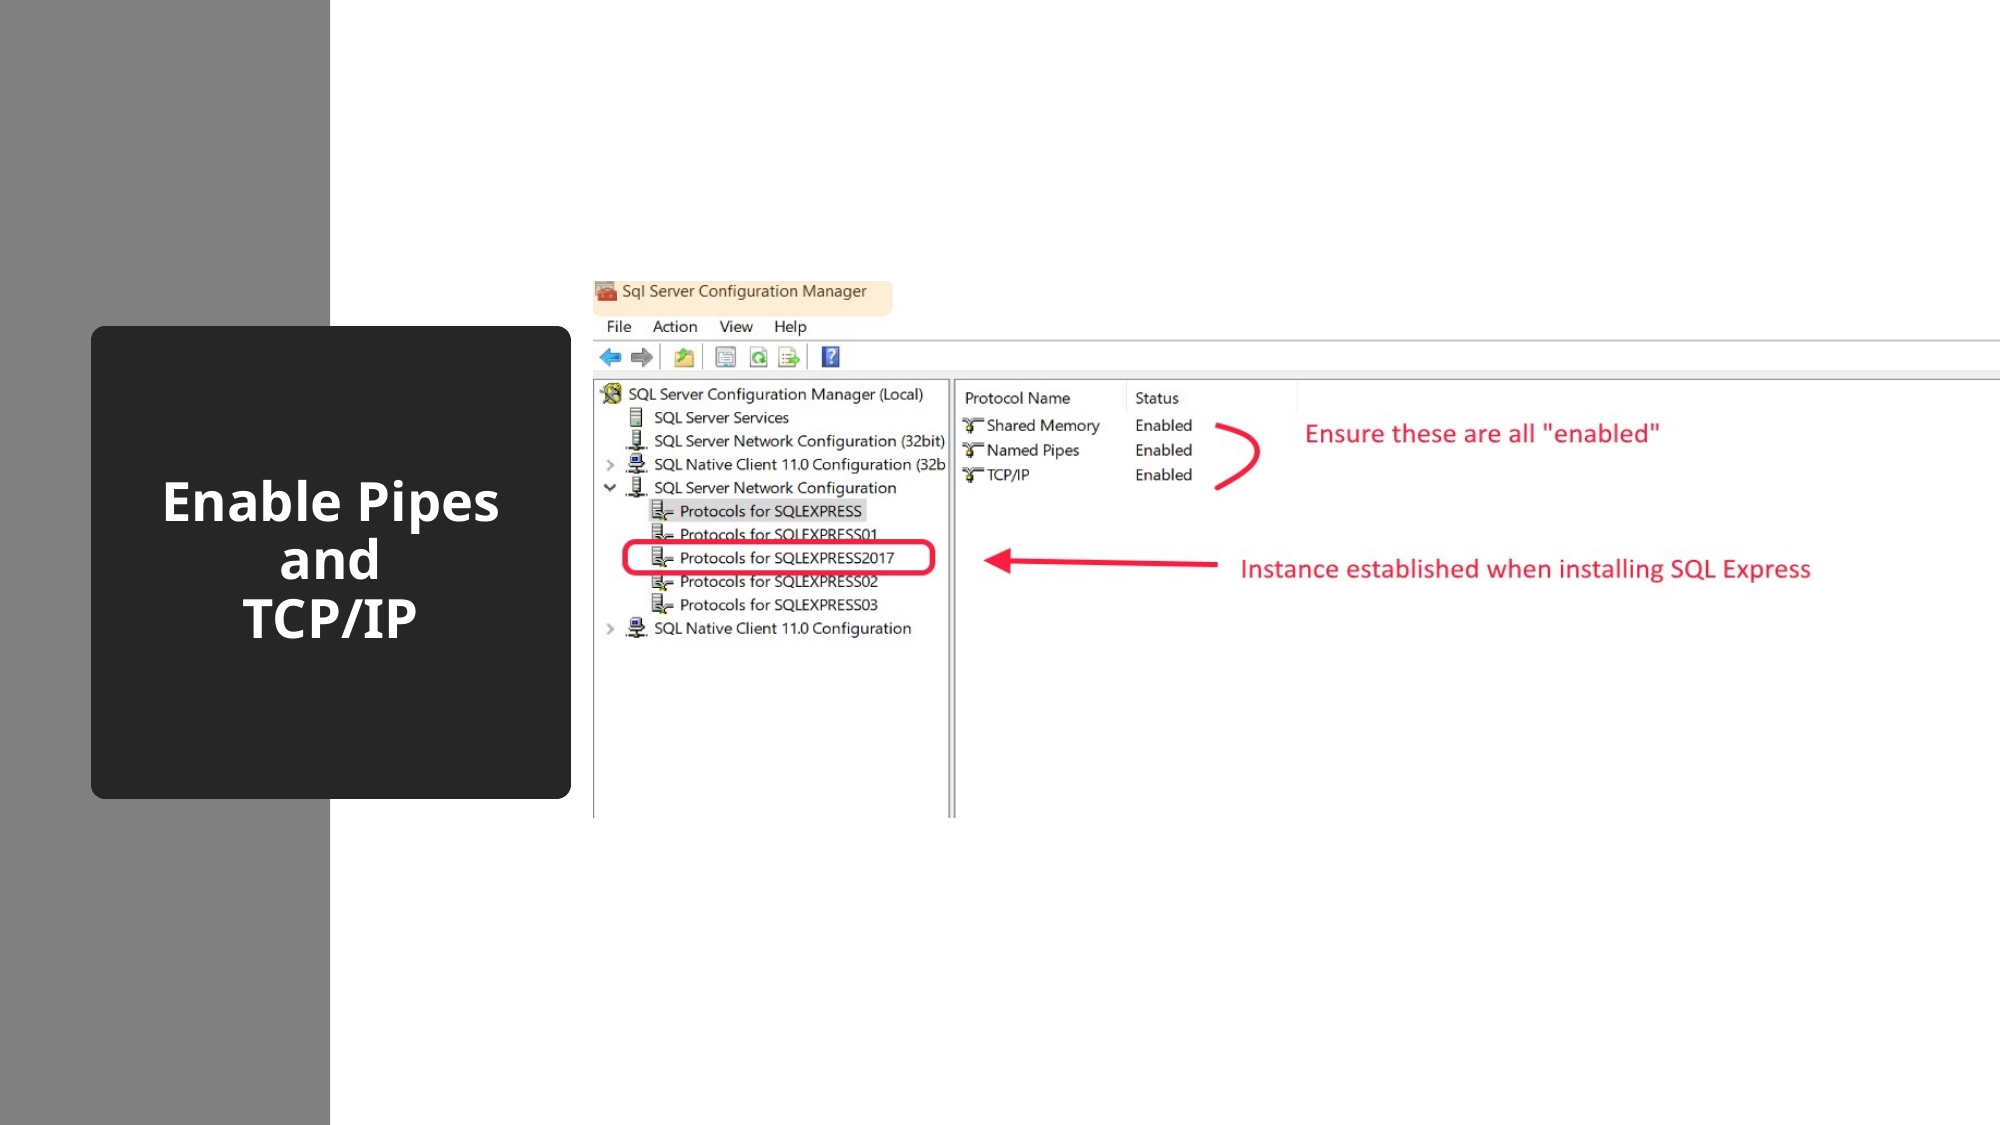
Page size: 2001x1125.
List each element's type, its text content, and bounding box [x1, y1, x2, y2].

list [593, 281, 2000, 818]
title Enable Pipes and TCP/IP [105, 340, 557, 785]
text_box [0, 0, 331, 1125]
